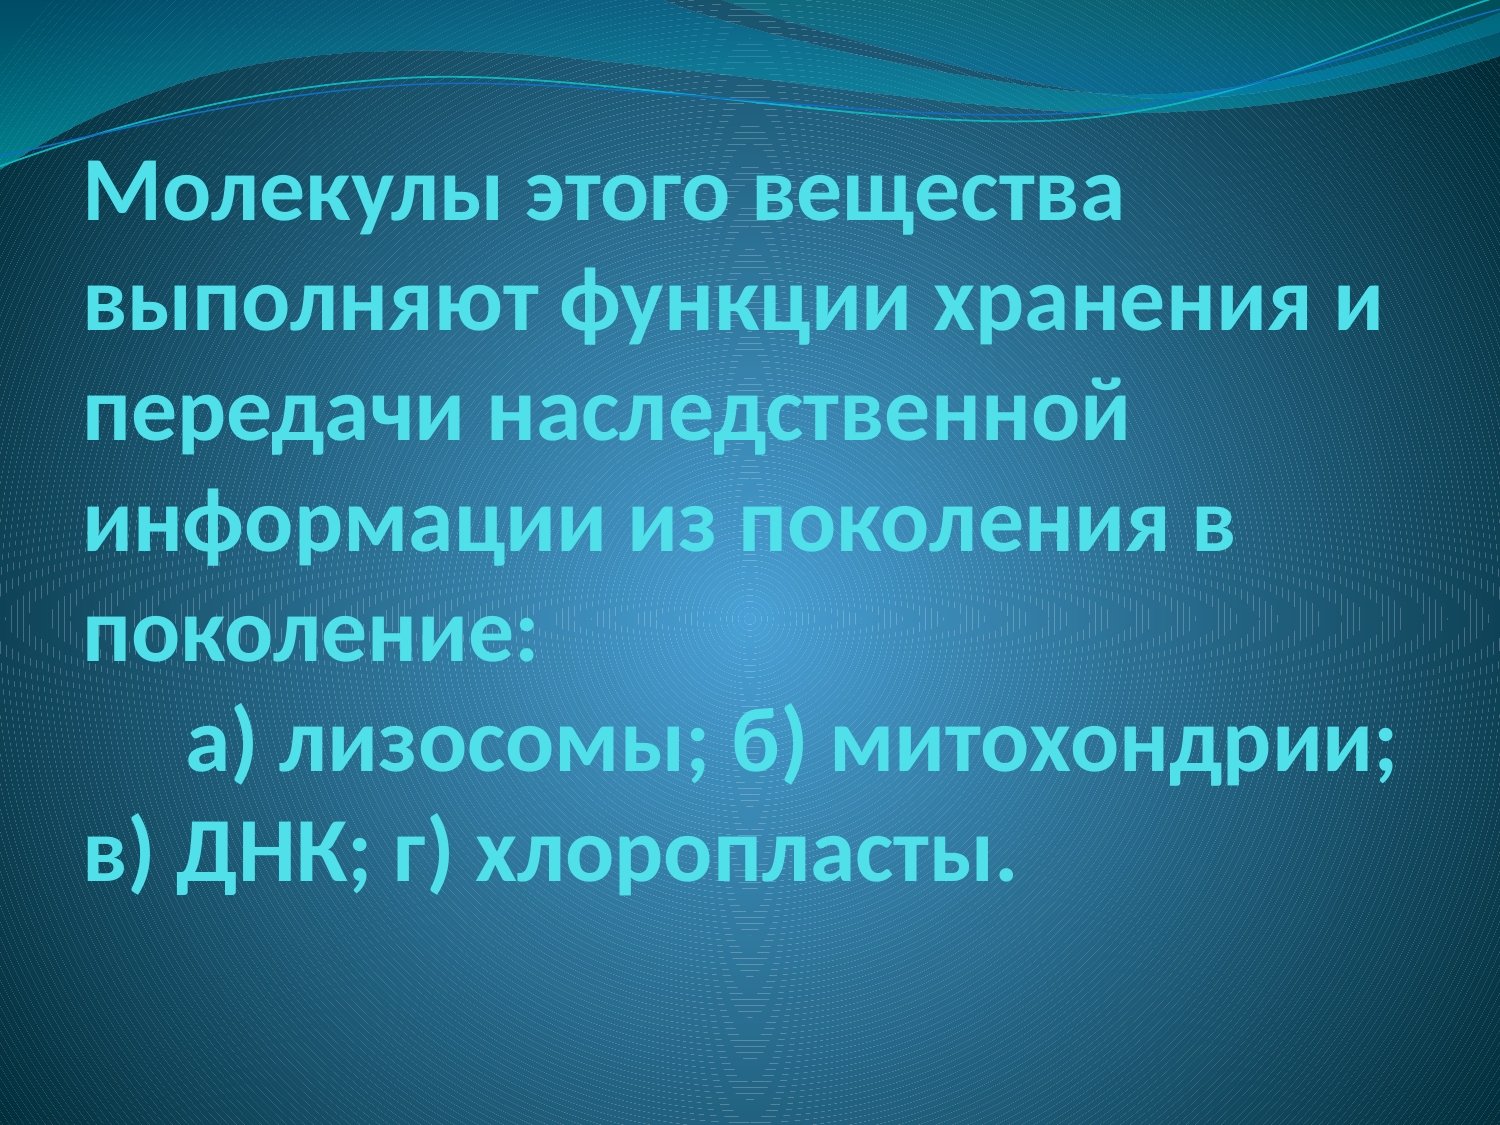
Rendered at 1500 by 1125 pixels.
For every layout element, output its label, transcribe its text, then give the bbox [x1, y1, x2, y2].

title Молекулы этого вещества выполняют функции хранения и передачи наследственной информации из поколения в поколение: а) лизосомы; б) митохондрии; в) ДНК; г) хлоропласты. [82, 46, 1430, 1020]
